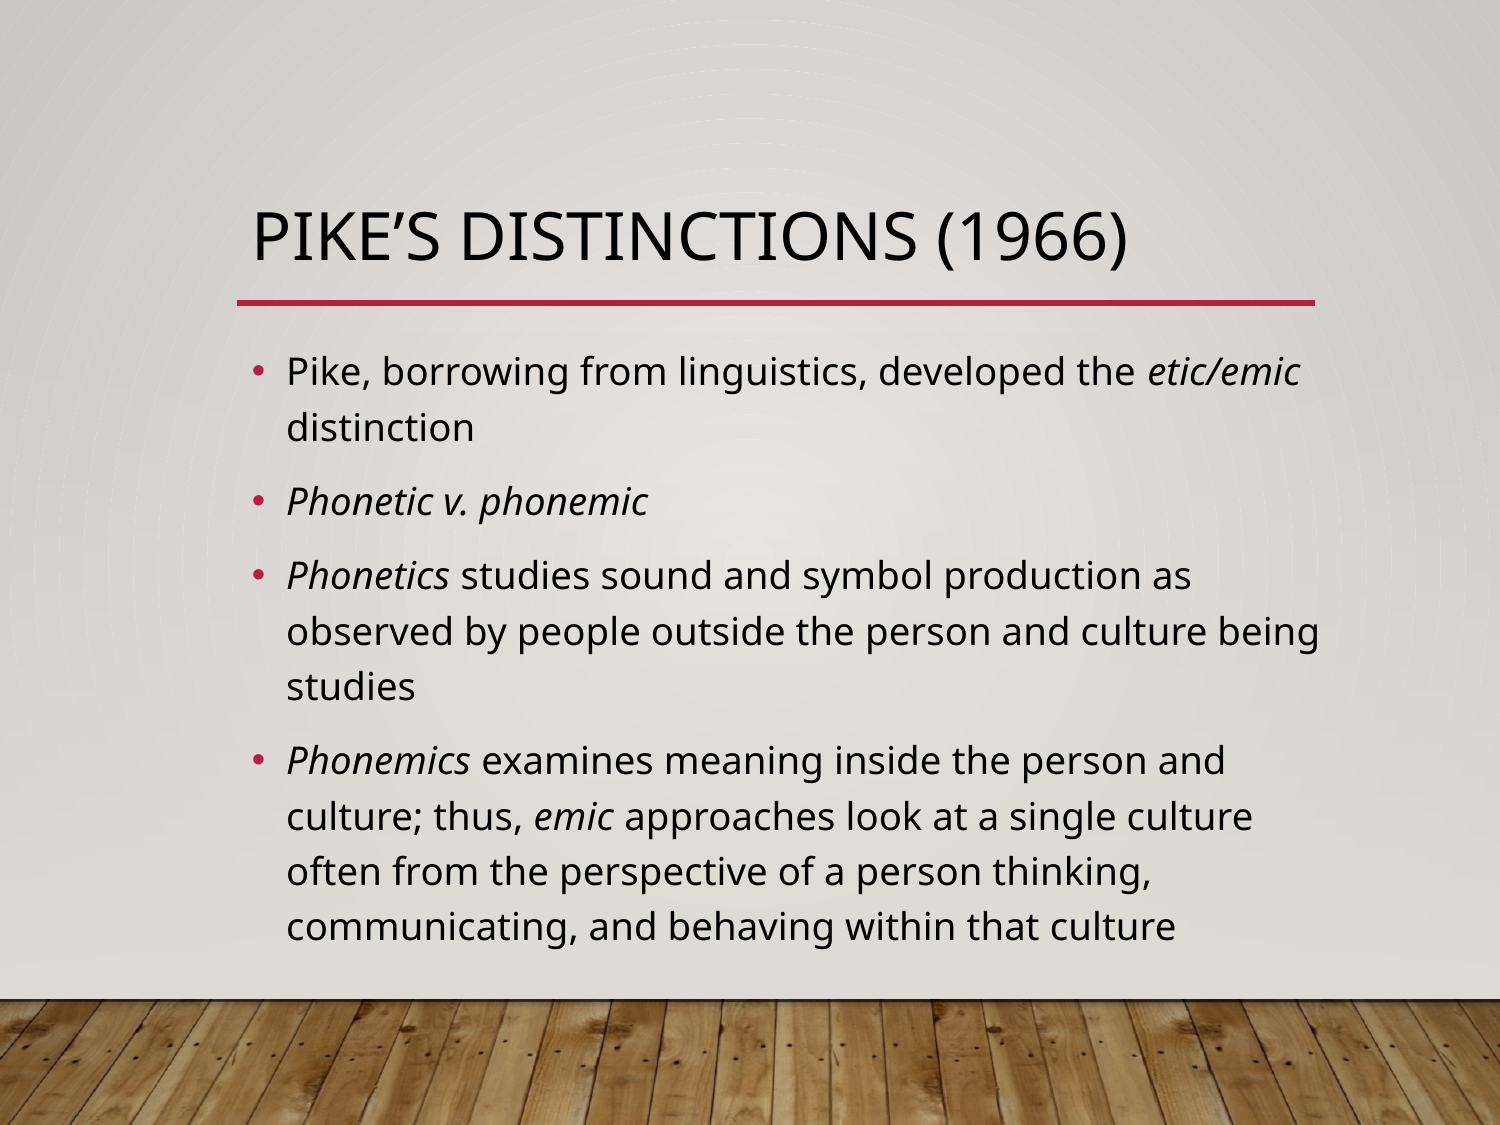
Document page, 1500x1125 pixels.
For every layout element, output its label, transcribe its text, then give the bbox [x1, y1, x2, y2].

list Pike, borrowing from linguistics, developed the etic/emic distinction Phonetic v. phonemic Phonetics studies sound and symbol production as observed by people outside the person and culture being studies Phonemics examines meaning inside the person and culture; thus, emic approaches look at a single culture often from the perspective of a person thinking, communicating, and behaving within that culture [236, 330, 1371, 962]
picture [0, 999, 1500, 1125]
title Pike’s distinctions (1966) [236, 195, 1315, 296]
